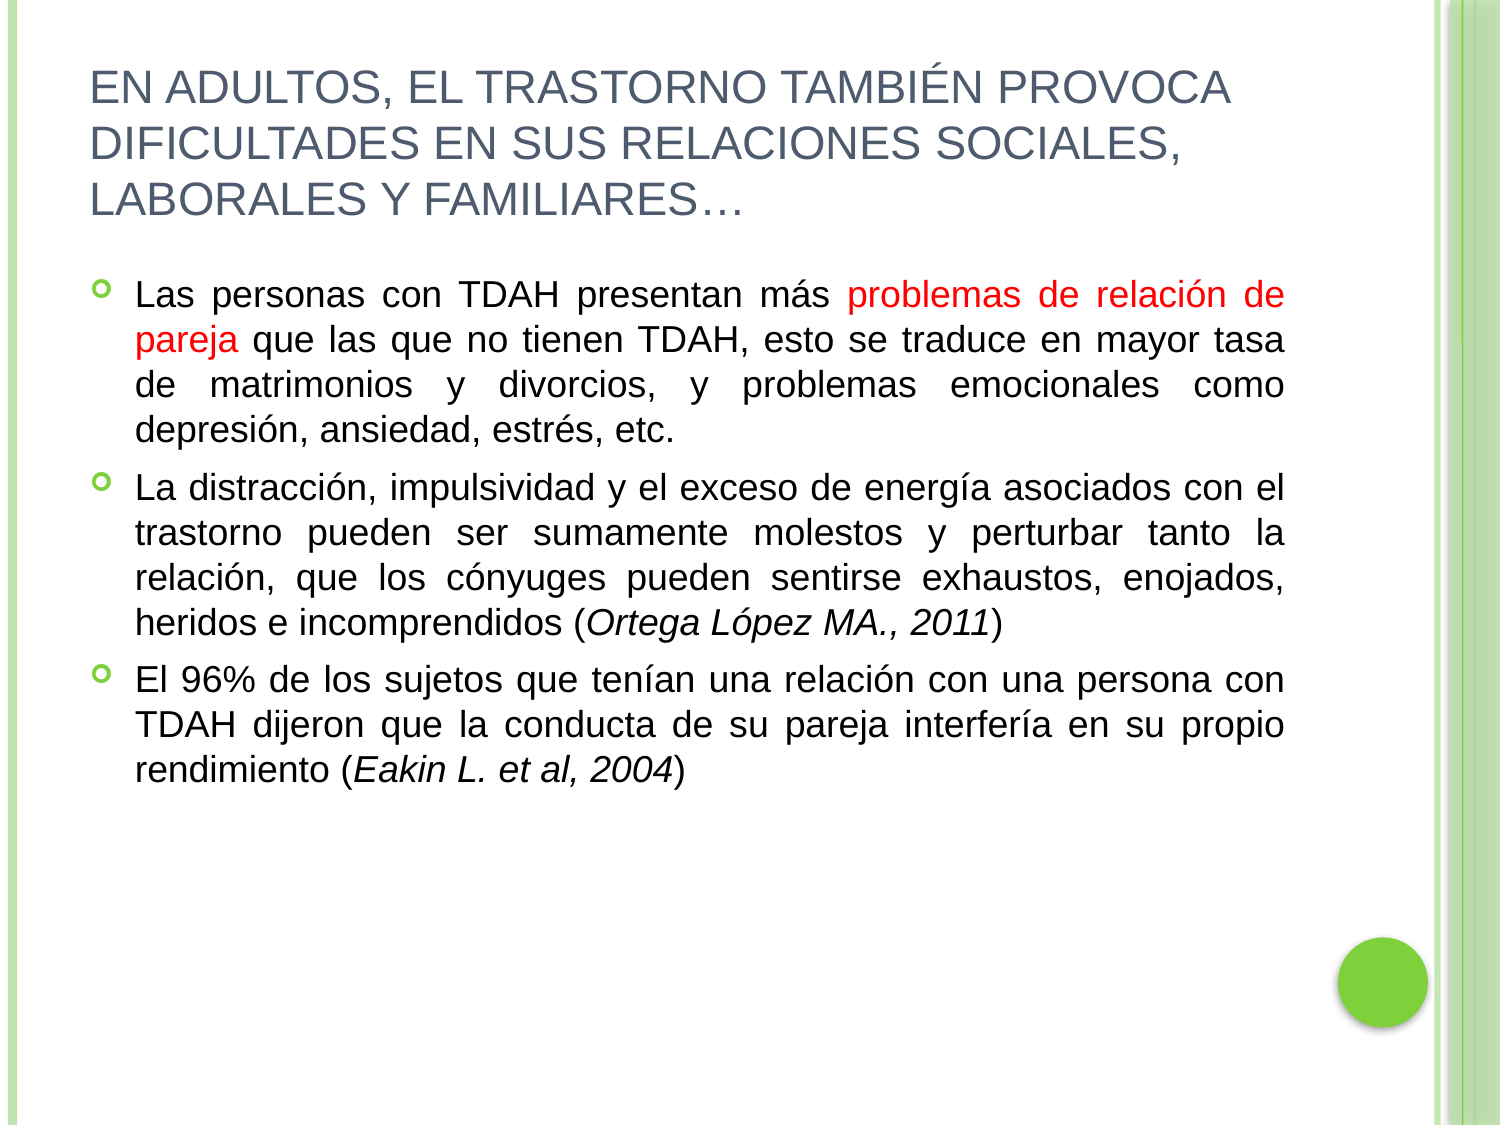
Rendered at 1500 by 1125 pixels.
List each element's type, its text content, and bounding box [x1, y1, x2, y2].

title En adultos, el trastorno también provoca dificultades en sus relaciones sociales, laborales y familiares… [75, 45, 1300, 233]
list Las personas con TDAH presentan más problemas de relación de pareja que las que no tienen TDAH, esto se traduce en mayor tasa de matrimonios y divorcios, y problemas emocionales como depresión, ansiedad, estrés, etc. La distracción, impulsividad y el exceso de energía asociados con el trastorno pueden ser sumamente molestos y perturbar tanto la relación, que los cónyuges pueden sentirse exhaustos, enojados, heridos e incomprendidos (Ortega López MA., 2011) El 96% de los sujetos que tenían una relación con una persona con TDAH dijeron que la conducta de su pareja interfería en su propio rendimiento (Eakin L. et al, 2004) [75, 262, 1300, 1062]
